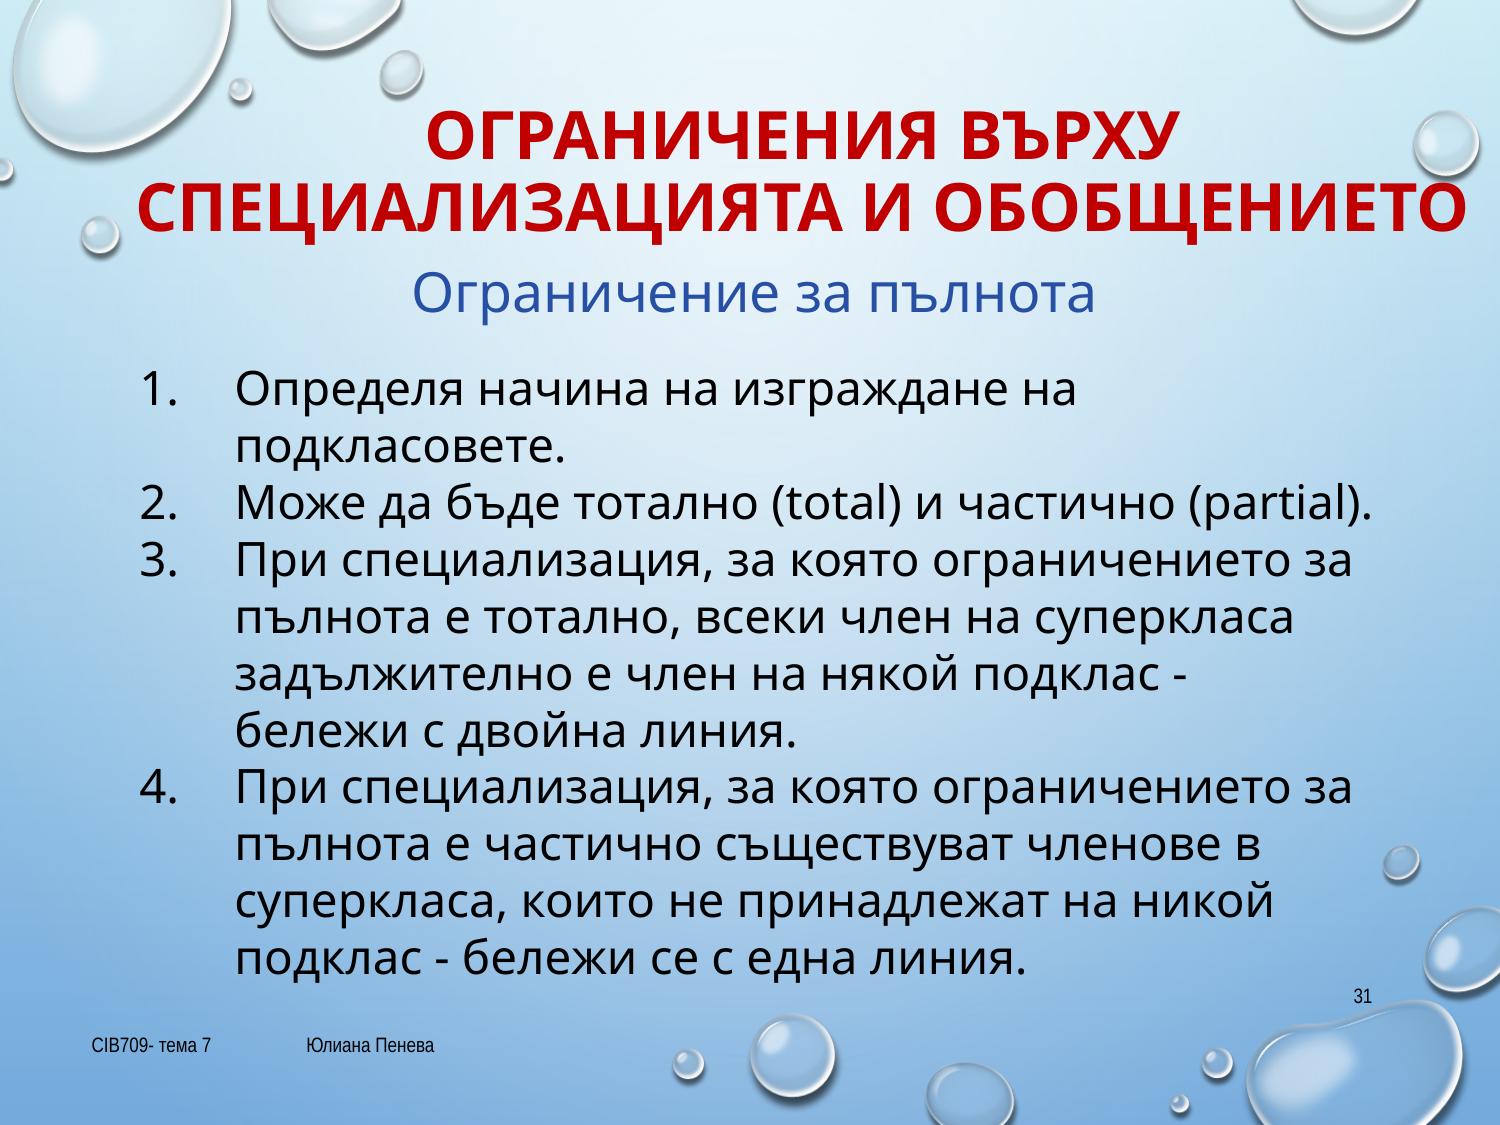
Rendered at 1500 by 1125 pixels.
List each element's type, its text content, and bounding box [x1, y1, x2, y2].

slide_number 31 [1293, 965, 1388, 1025]
footer CIB709- тема 7 [76, 1014, 898, 1075]
title Ограничения върху специализацията и обобщението [112, 105, 1494, 244]
list Ограничение за пълнота Определя начина на изграждане на подкласовете. Може да бъде тотално (total) и частично (partial). При специализация, за която ограничението за пълнота е тотално, всеки член на суперкласа задължително е член на някой подклас - бележи с двойна линия. При специализация, за която ограничението за пълнота е частично съществуват членове в суперкласа, които не принадлежат на никой подклас - бележи се с една линия. [124, 262, 1400, 1025]
picture [0, 0, 1500, 1125]
